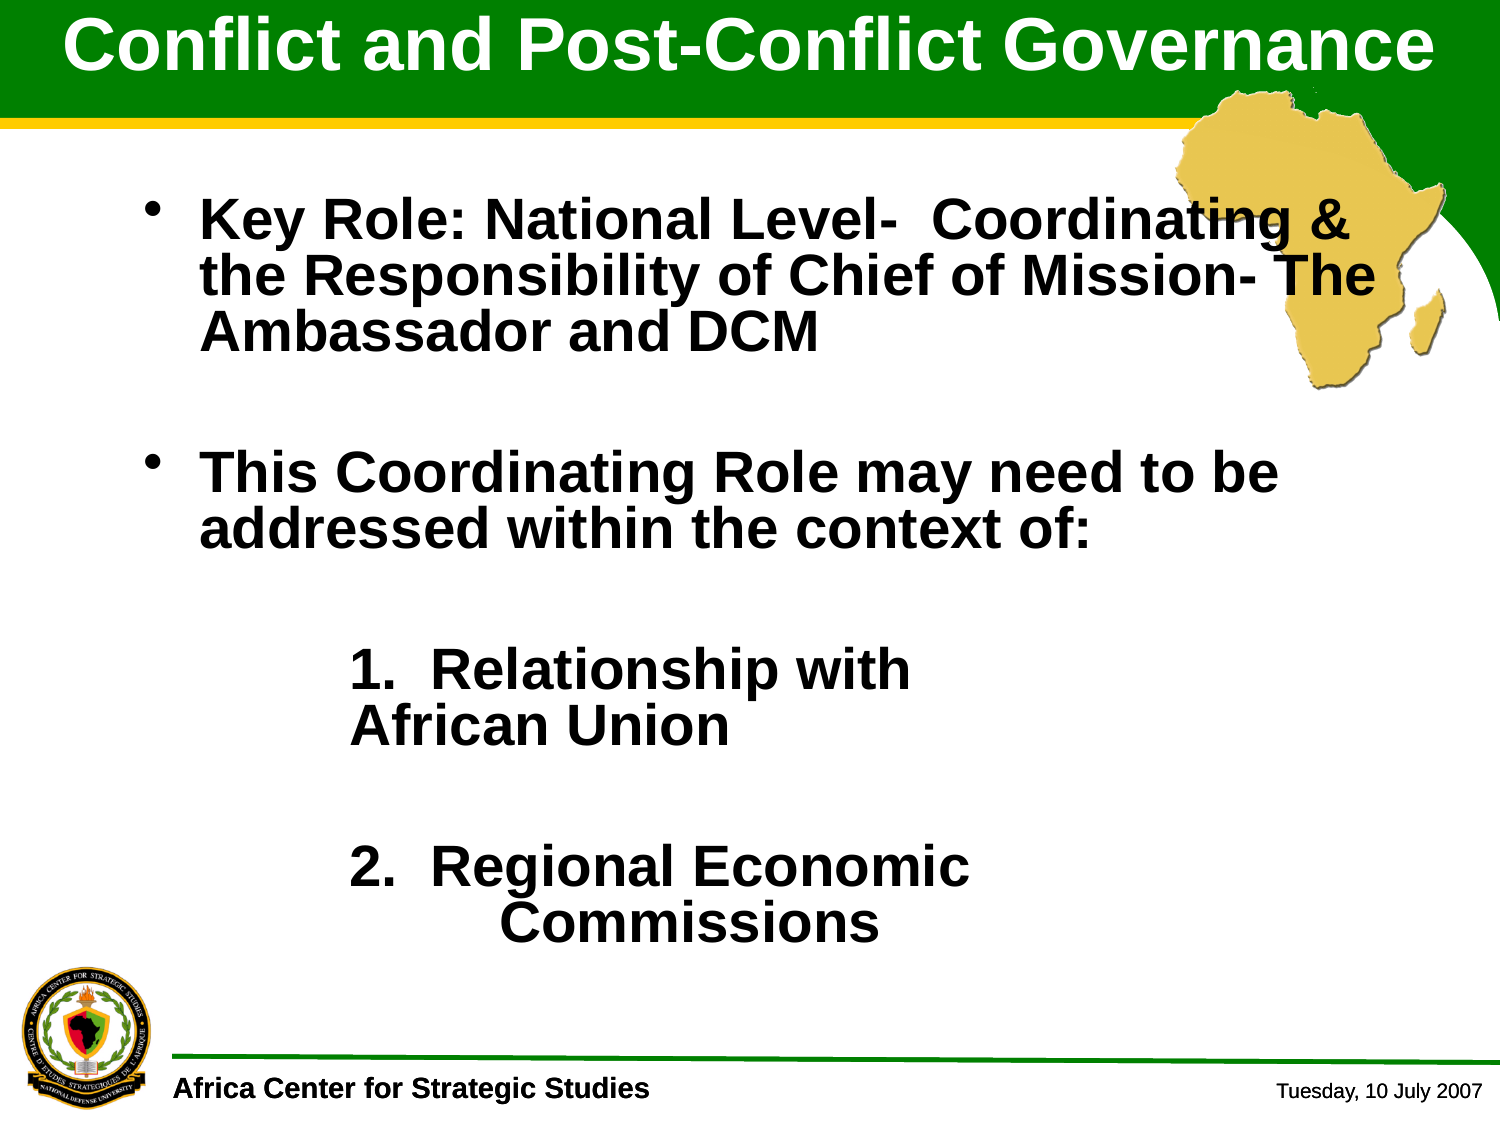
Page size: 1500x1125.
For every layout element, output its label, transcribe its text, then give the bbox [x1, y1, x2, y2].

list Key Role: National Level- Coordinating & the Responsibility of Chief of Mission- The Ambassador and DCM This Coordinating Role may need to be addressed within the context of: 1. Relationship with African Union 2. Regional Economic Commissions [128, 187, 1404, 986]
picture [6, 947, 172, 1125]
title Conflict and Post-Conflict Governance [24, 0, 1476, 111]
picture [1174, 111, 1447, 391]
